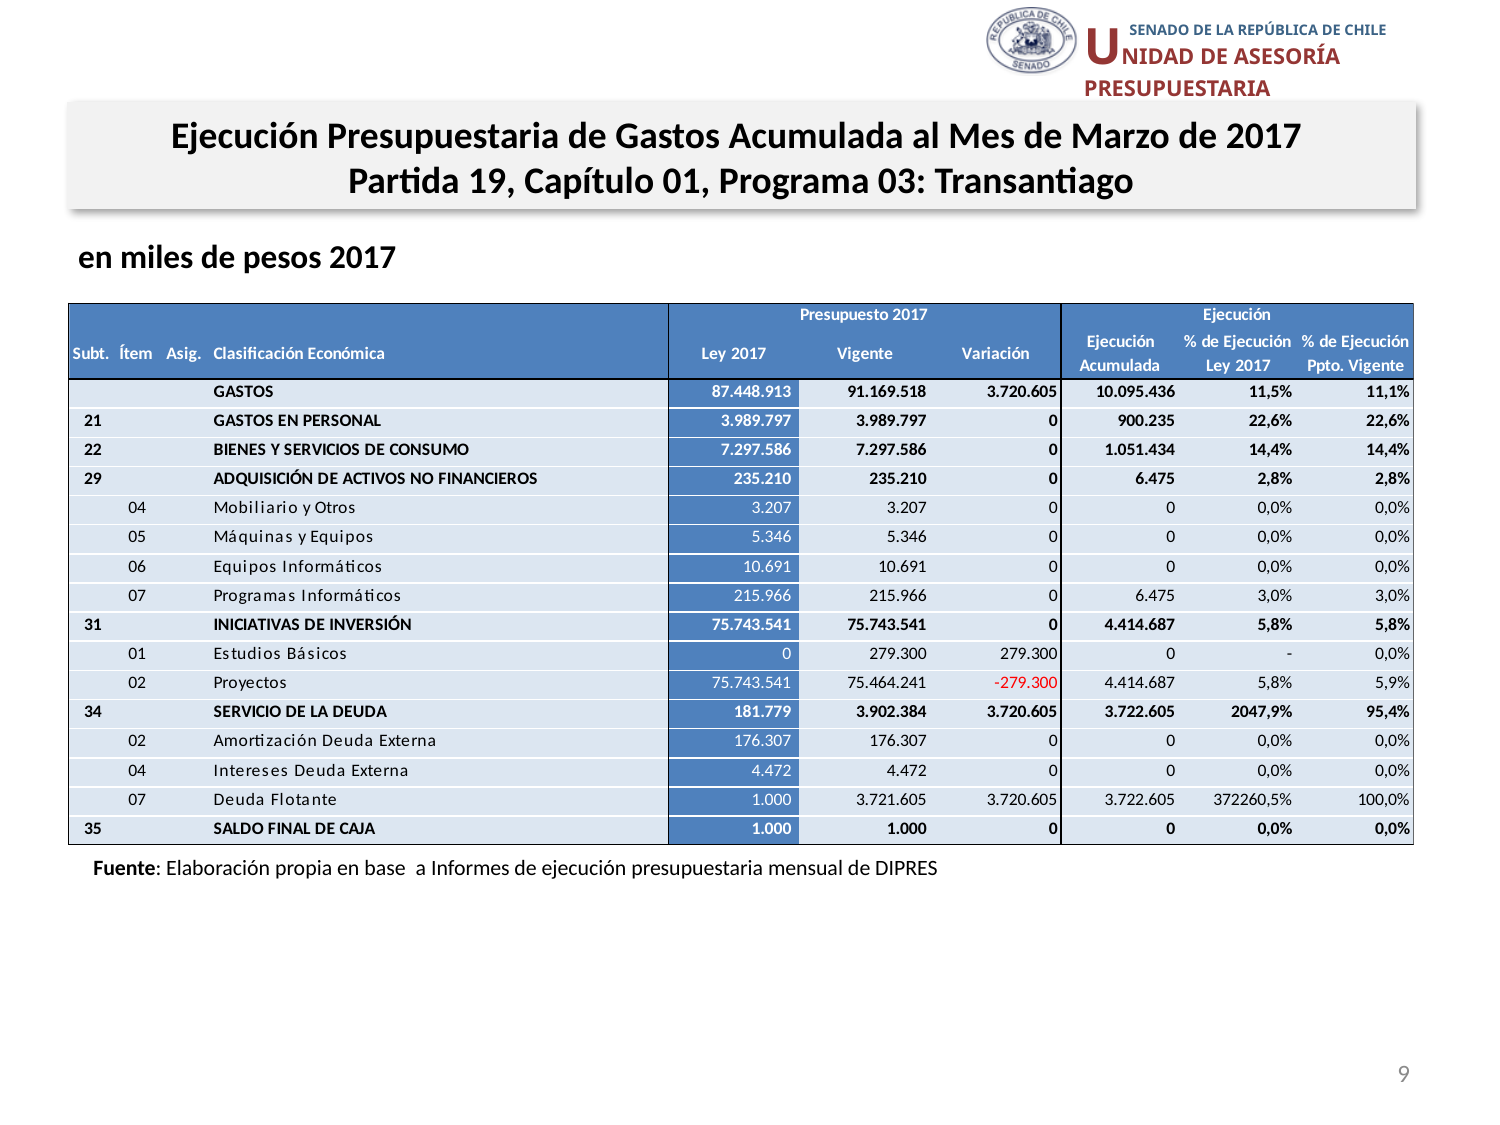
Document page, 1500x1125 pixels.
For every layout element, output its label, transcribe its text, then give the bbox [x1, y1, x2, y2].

picture [986, 7, 1079, 76]
text_box Ejecución Presupuestaria de Gastos Acumulada al Mes de Marzo de 2017 Partida 19, Capítulo 01, Programa 03: Transantiago [67, 102, 1415, 209]
text_box en miles de pesos 2017 [63, 227, 1414, 303]
picture [67, 302, 1416, 847]
footer Fuente: Elaboración propia en base a Informes de ejecución presupuestaria mensual de DIPRES [78, 846, 1458, 906]
slide_number 9 [1074, 1042, 1425, 1103]
